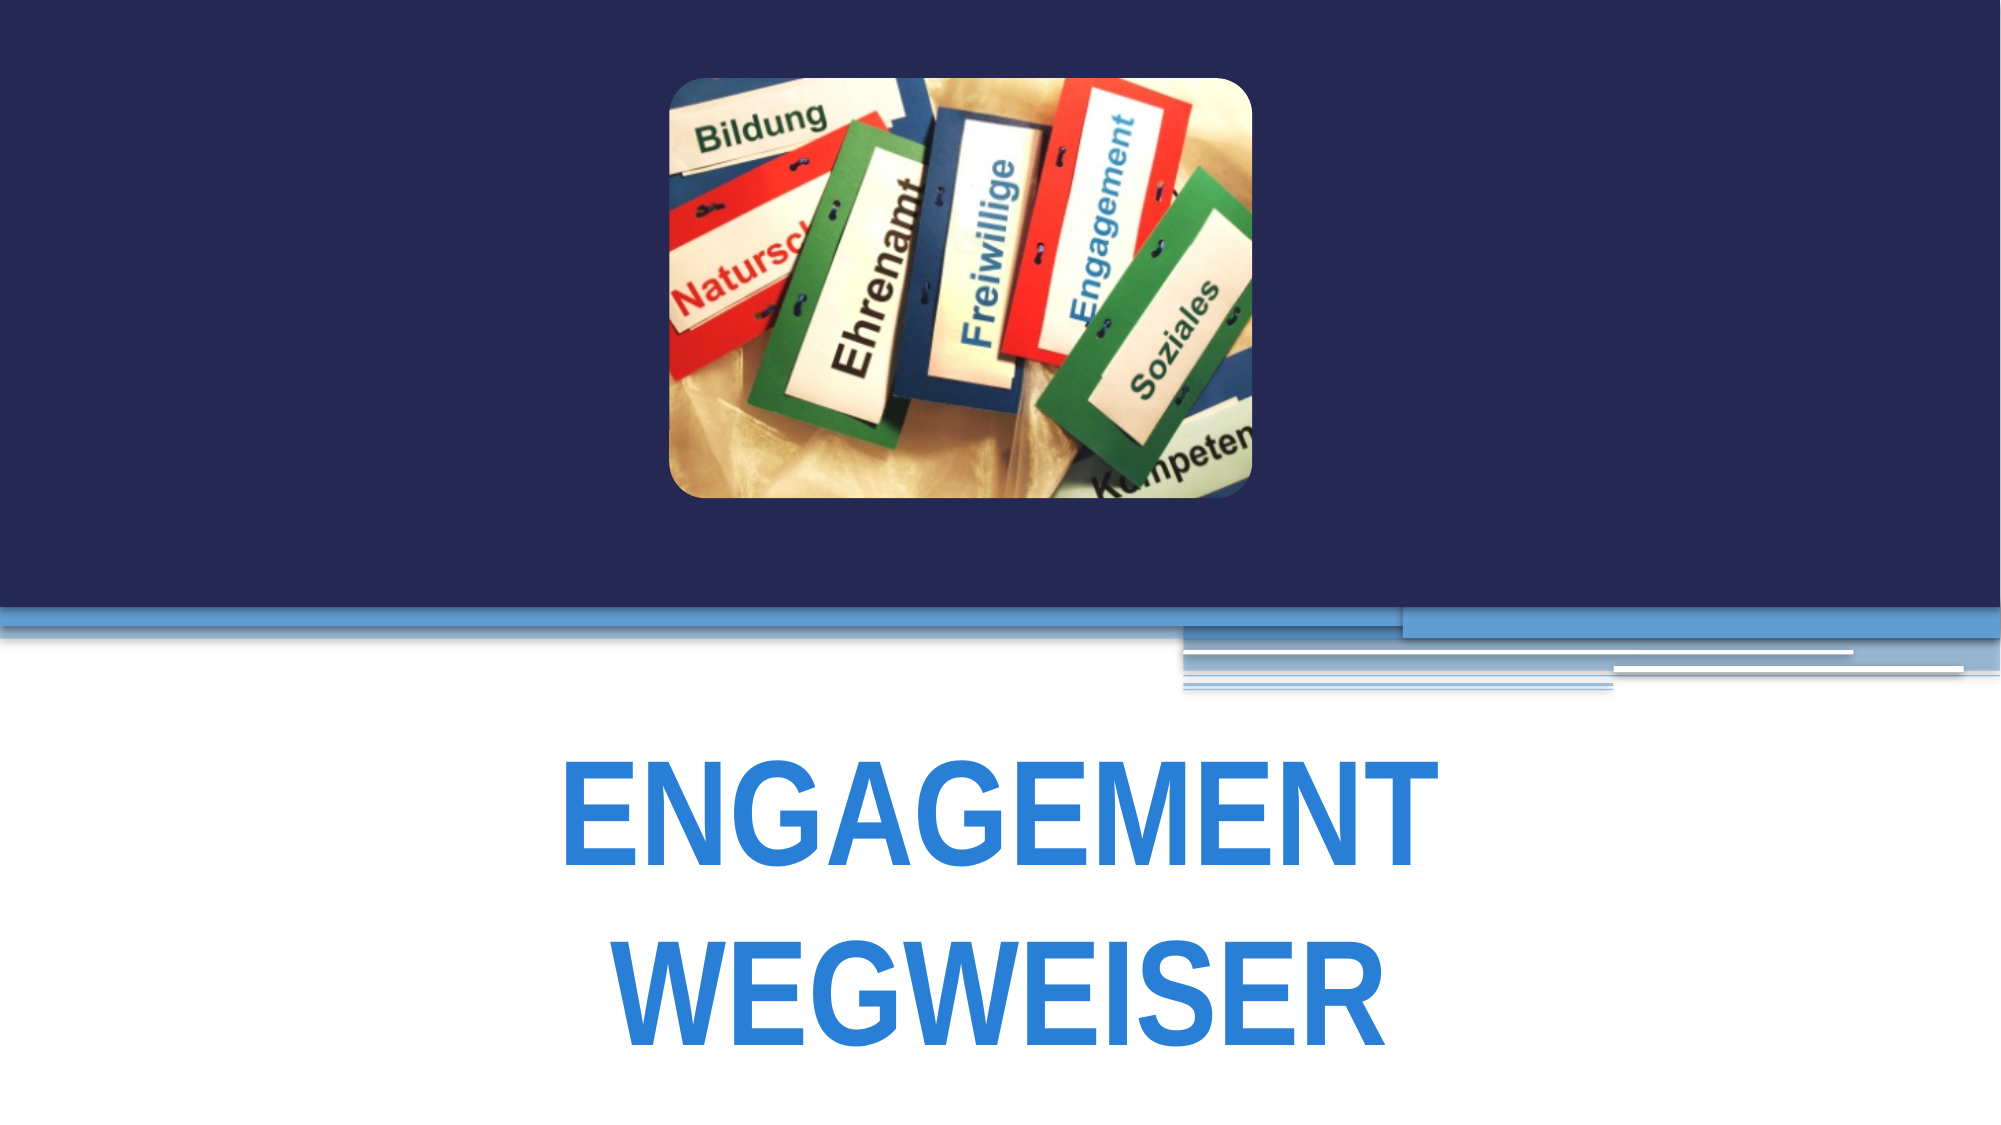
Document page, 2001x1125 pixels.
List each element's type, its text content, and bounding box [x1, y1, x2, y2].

picture [669, 77, 1253, 499]
text_box ENGAGEMENT WEGWEISER [543, 708, 1456, 1084]
